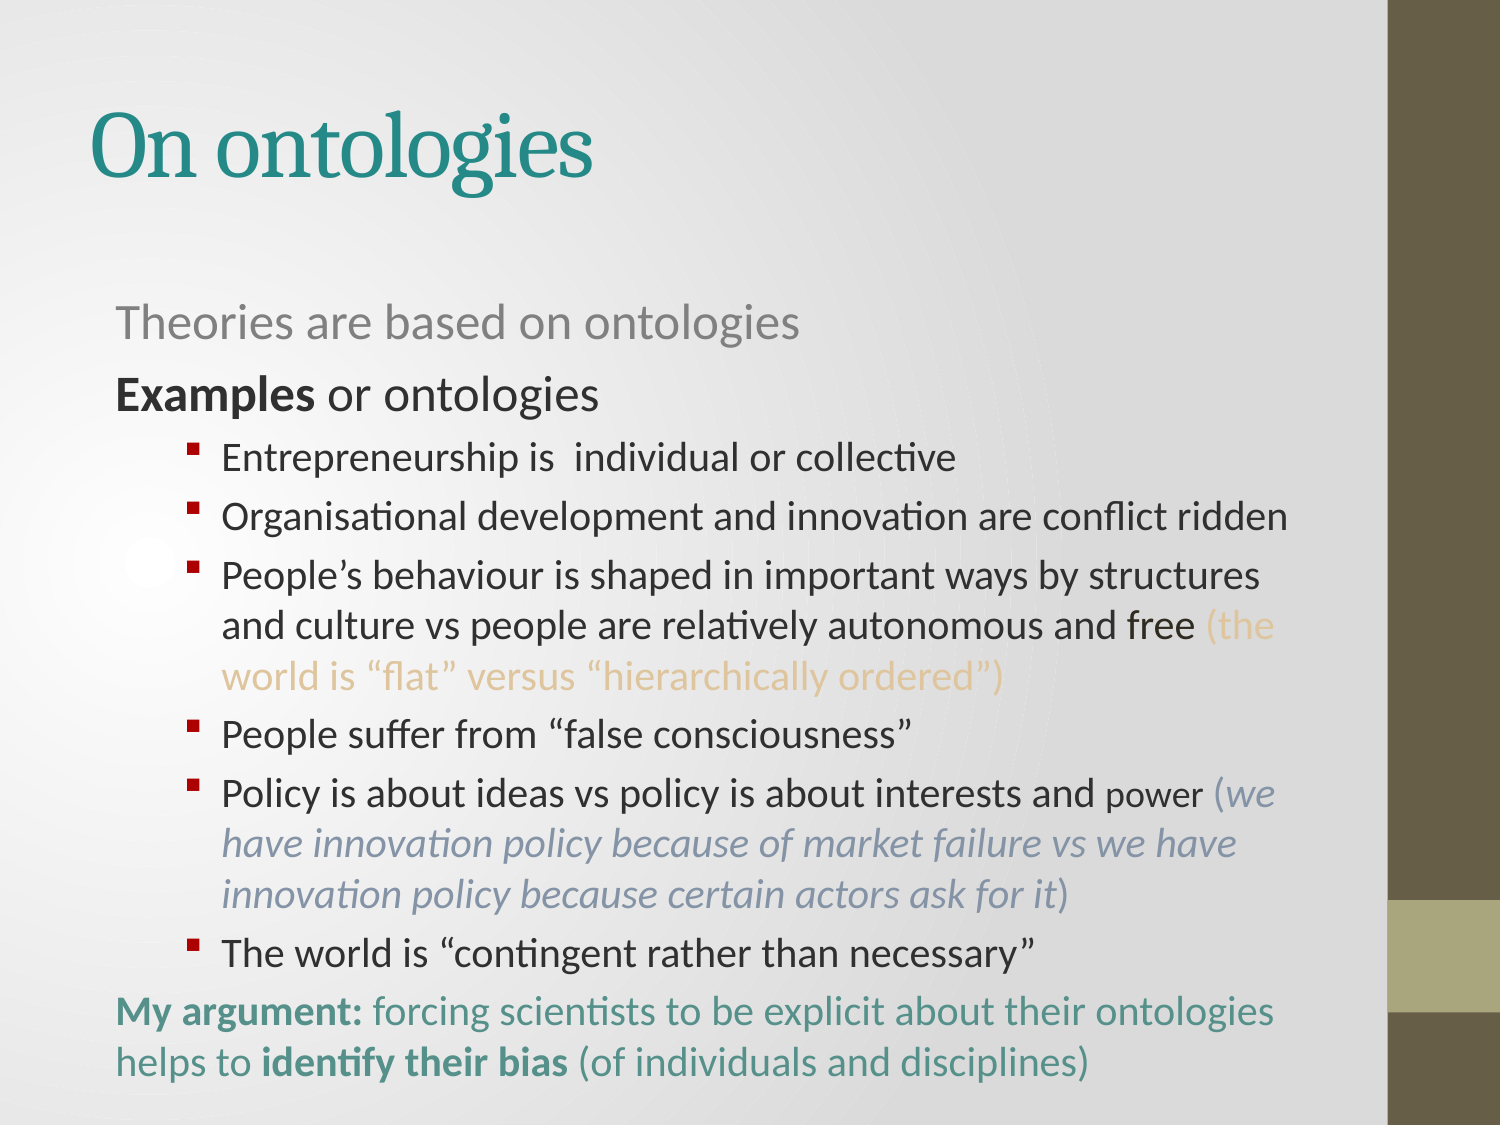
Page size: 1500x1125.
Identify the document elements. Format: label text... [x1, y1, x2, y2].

list Theories are based on ontologies Examples or ontologies Entrepreneurship is individual or collective Organisational development and innovation are conflict ridden People’s behaviour is shaped in important ways by structures and culture vs people are relatively autonomous and free (the world is “flat” versus “hierarchically ordered”) People suffer from “false consciousness” Policy is about ideas vs policy is about interests and power (we have innovation policy because of market failure vs we have innovation policy because certain actors ask for it) The world is “contingent rather than necessary” My argument: forcing scientists to be explicit about their ontologies helps to identify their bias (of individuals and disciplines) [100, 214, 1338, 1125]
title On ontologies [75, 45, 1325, 233]
